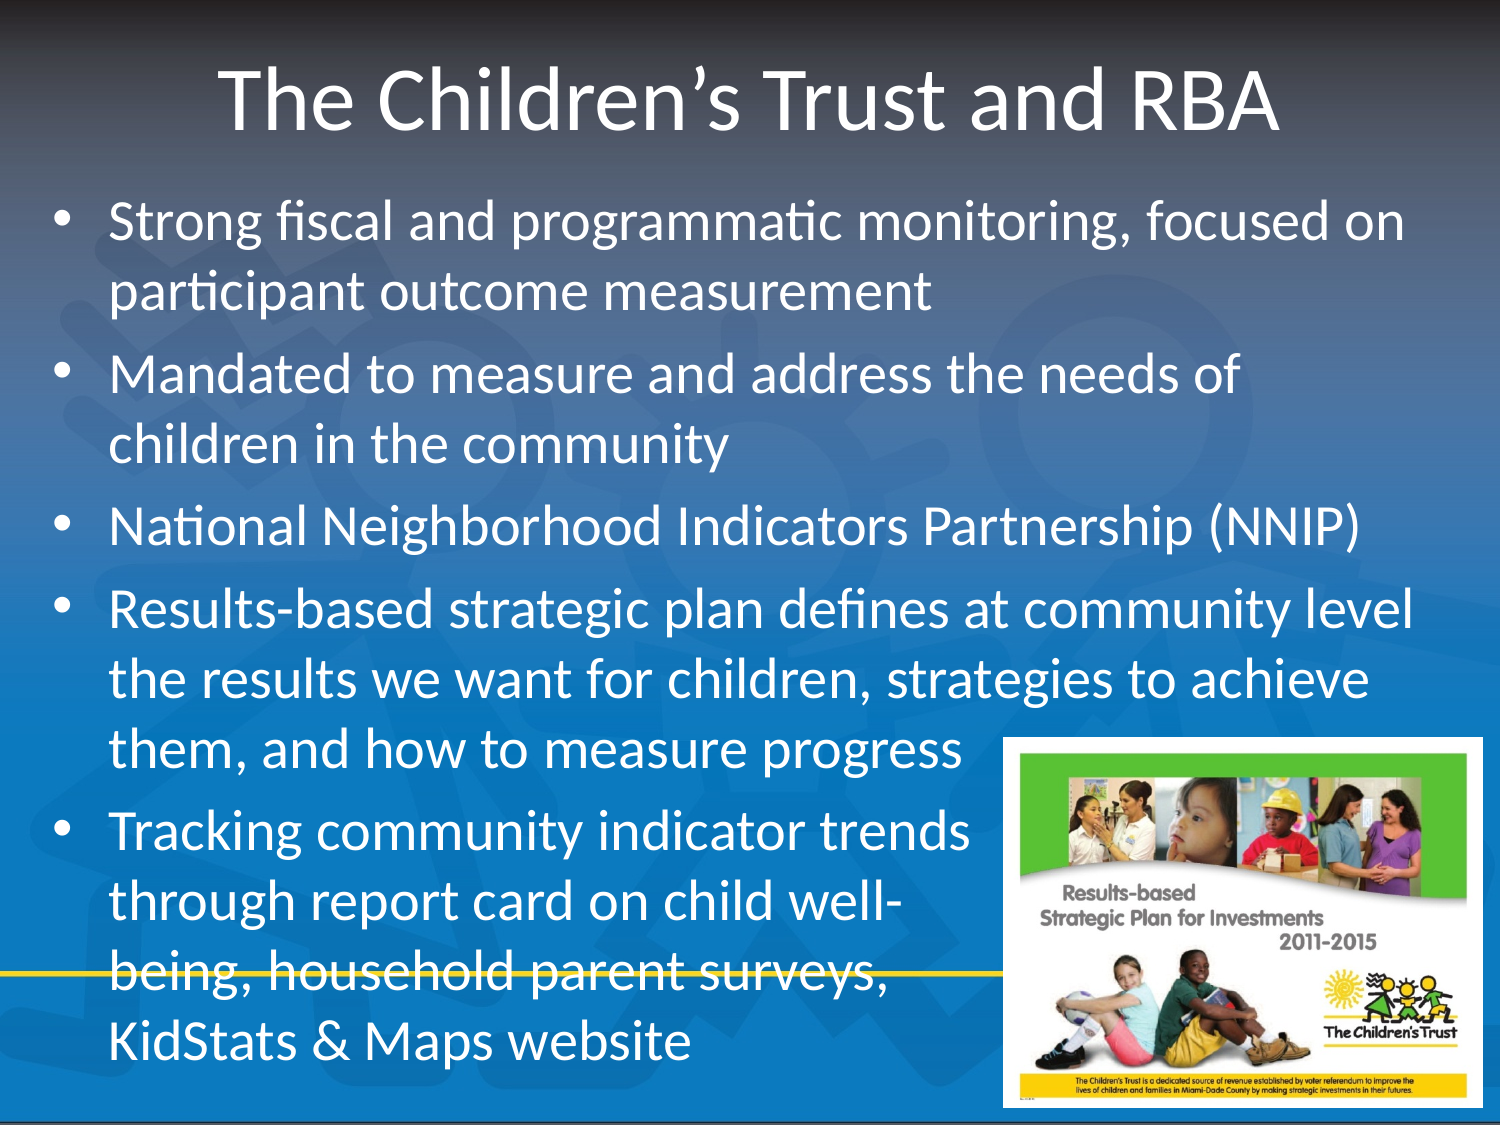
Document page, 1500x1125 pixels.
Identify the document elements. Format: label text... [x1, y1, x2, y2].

picture [0, 0, 1500, 1125]
list Strong fiscal and programmatic monitoring, focused on participant outcome measurement Mandated to measure and address the needs of children in the community National Neighborhood Indicators Partnership (NNIP) Results-based strategic plan defines at community level the results we want for children, strategies to achieve them, and how to measure progress Tracking community indicator trends through report card on child well- being, household parent surveys, KidStats & Maps website [37, 174, 1450, 943]
title The Children’s Trust and RBA [75, 0, 1425, 174]
